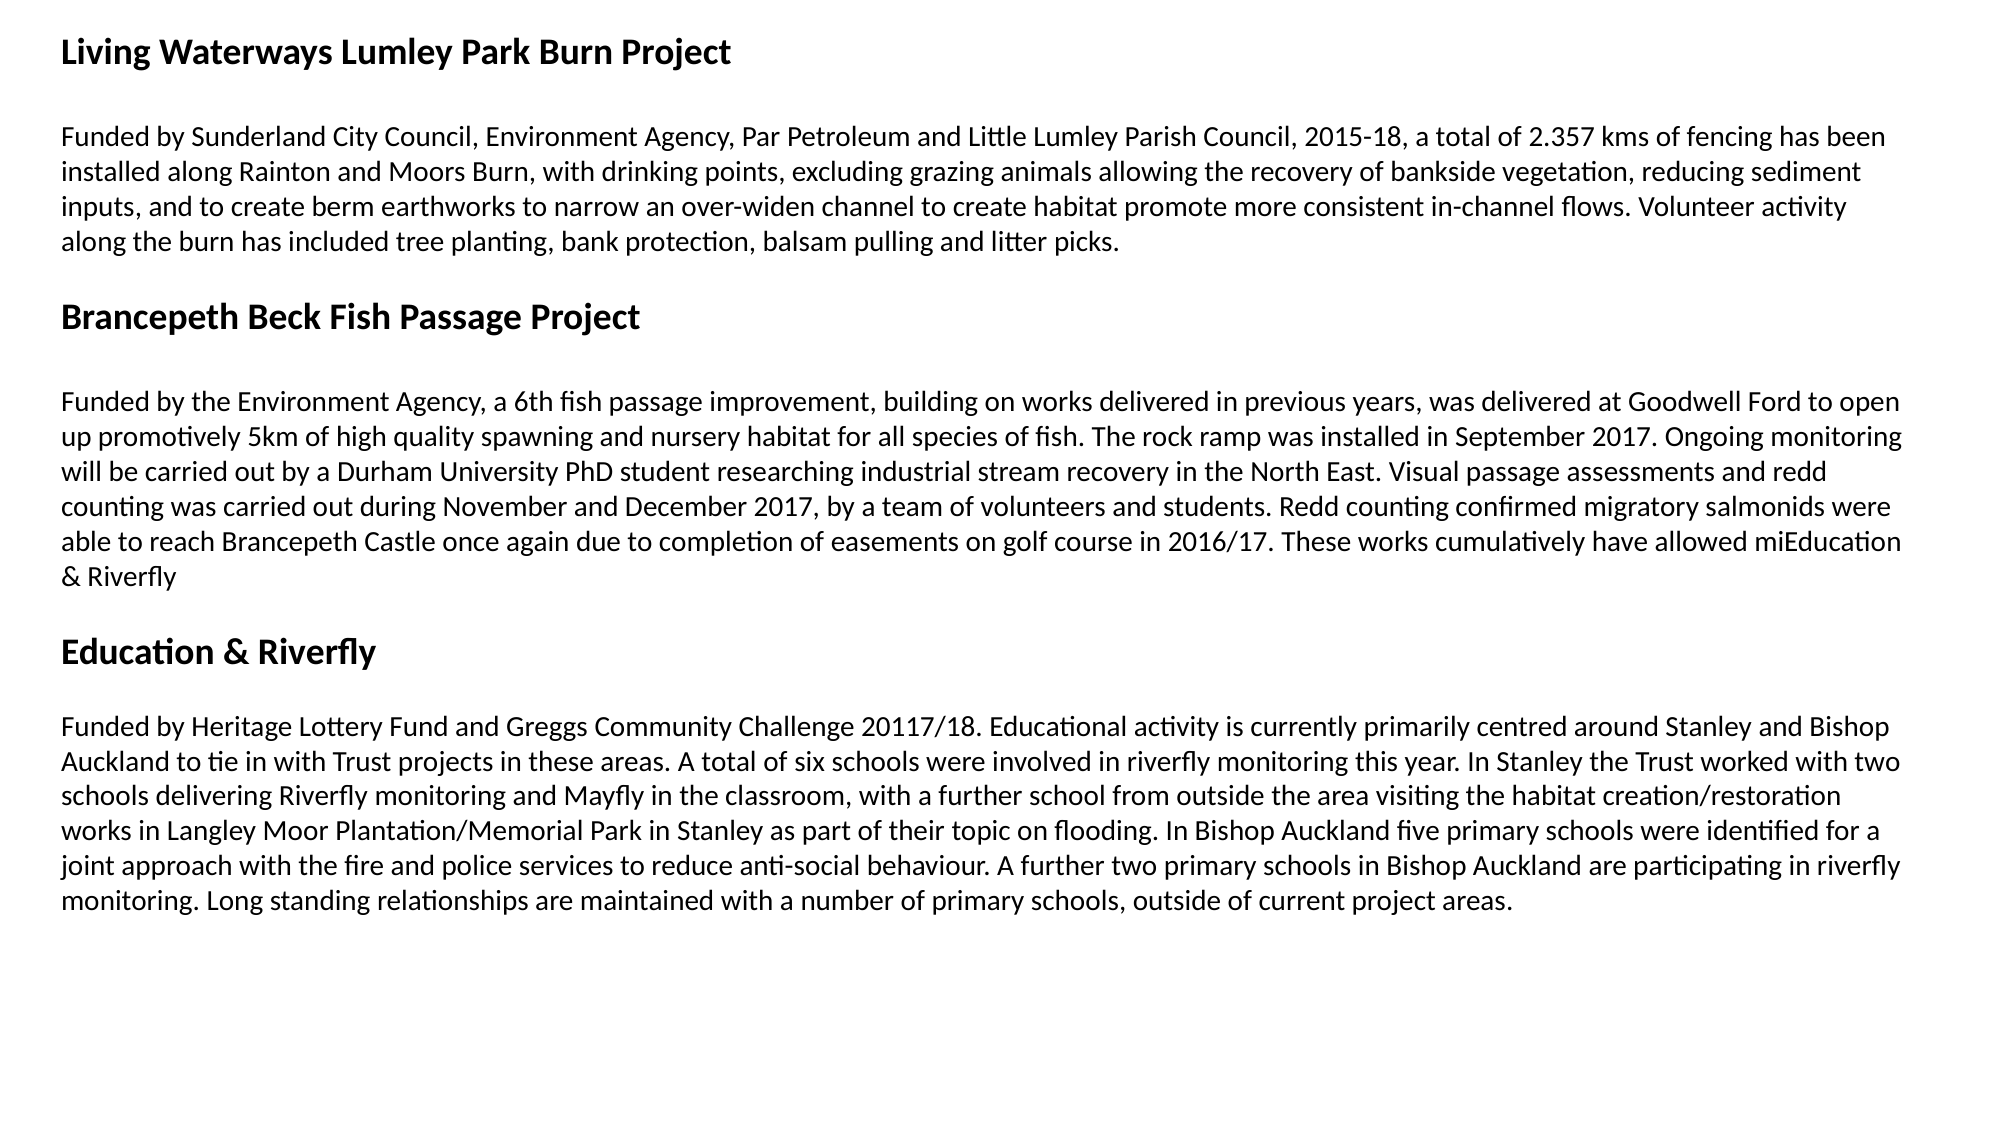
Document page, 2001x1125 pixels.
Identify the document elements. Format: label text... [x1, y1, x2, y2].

text_box Living Waterways Lumley Park Burn Project Funded by Sunderland City Council, Environment Agency, Par Petroleum and Little Lumley Parish Council, 2015-18, a total of 2.357 kms of fencing has been installed along Rainton and Moors Burn, with drinking points, excluding grazing animals allowing the recovery of bankside vegetation, reducing sediment inputs, and to create berm earthworks to narrow an over-widen channel to create habitat promote more consistent in-channel flows. Volunteer activity along the burn has included tree planting, bank protection, balsam pulling and litter picks. Brancepeth Beck Fish Passage Project Funded by the Environment Agency, a 6th fish passage improvement, building on works delivered in previous years, was delivered at Goodwell Ford to open up promotively 5km of high quality spawning and nursery habitat for all species of fish. The rock ramp was installed in September 2017. Ongoing monitoring will be carried out by a Durham University PhD student researching industrial stream recovery in the North East. Visual passage assessments and redd counting was carried out during November and December 2017, by a team of volunteers and students. Redd counting confirmed migratory salmonids were able to reach Brancepeth Castle once again due to completion of easements on golf course in 2016/17. These works cumulatively have allowed miEducation & Riverfly Education & Riverfly Funded by Heritage Lottery Fund and Greggs Community Challenge 20117/18. Educational activity is currently primarily centred around Stanley and Bishop Auckland to tie in with Trust projects in these areas. A total of six schools were involved in riverfly monitoring this year. In Stanley the Trust worked with two schools delivering Riverfly monitoring and Mayfly in the classroom, with a further school from outside the area visiting the habitat creation/restoration works in Langley Moor Plantation/Memorial Park in Stanley as part of their topic on flooding. In Bishop Auckland five primary schools were identified for a joint approach with the fire and police services to reduce anti-social behaviour. A further two primary schools in Bishop Auckland are participating in riverfly monitoring. Long standing relationships are maintained with a number of primary schools, outside of current project areas. [46, 19, 1929, 1004]
